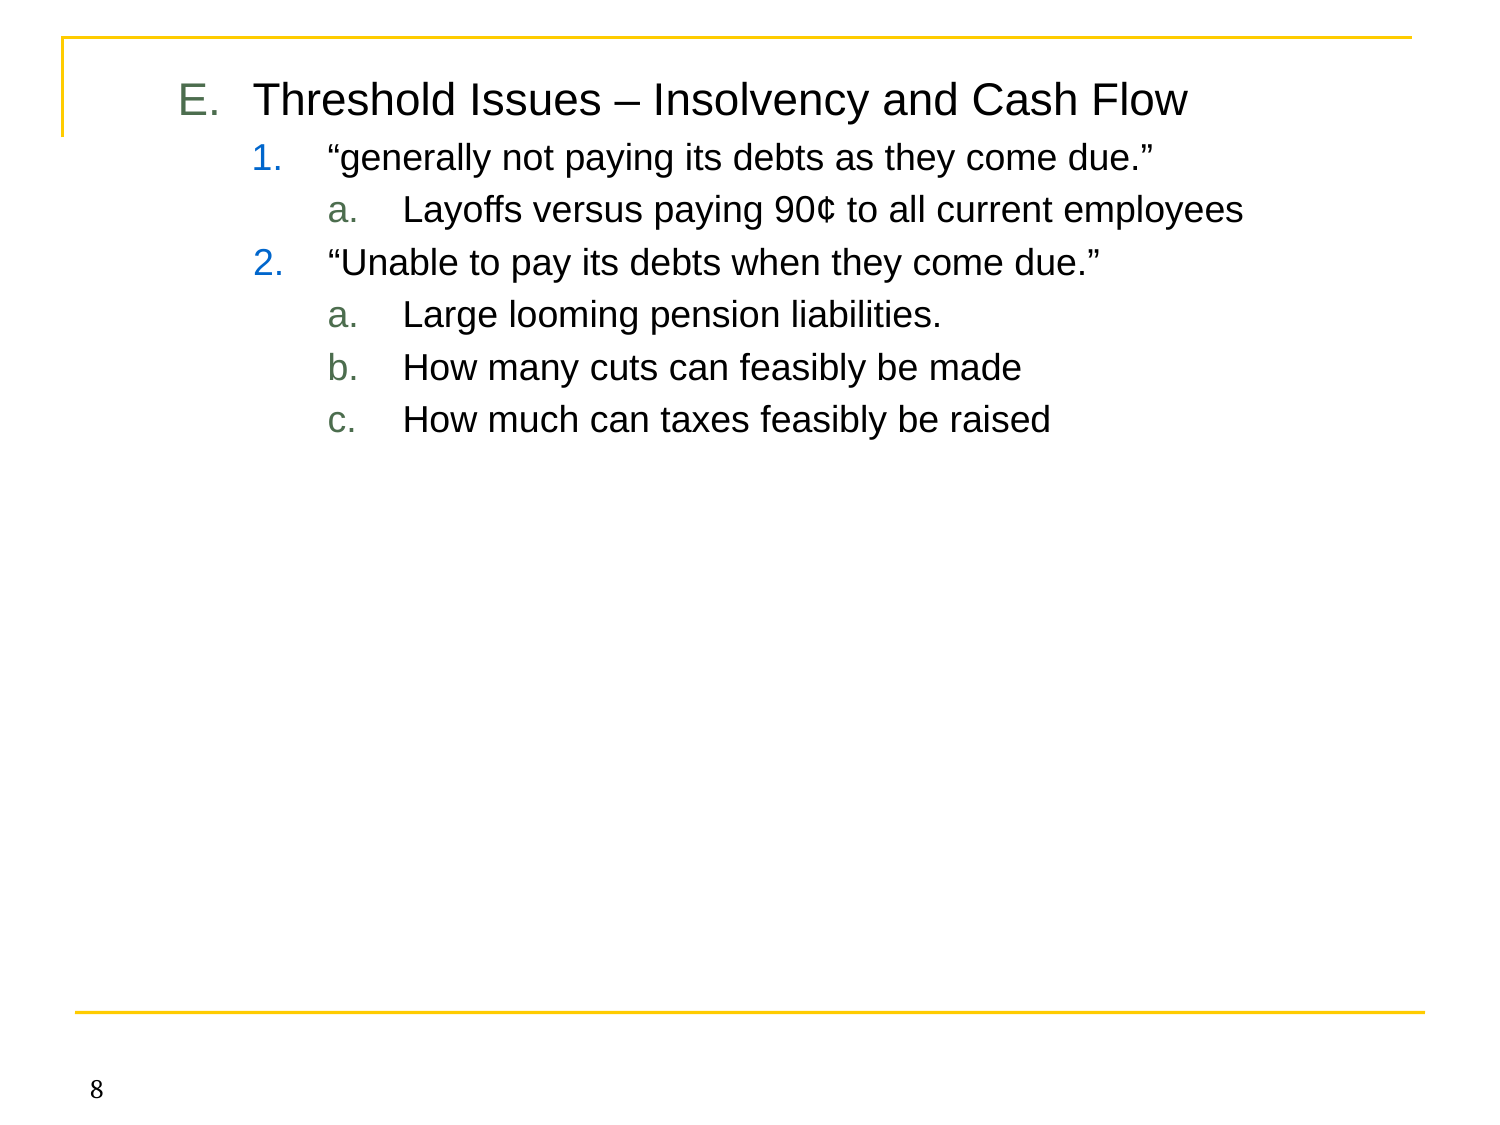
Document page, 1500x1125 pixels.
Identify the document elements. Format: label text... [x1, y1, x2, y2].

list Threshold Issues – Insolvency and Cash Flow “generally not paying its debts as they come due.” Layoffs versus paying 90¢ to all current employees “Unable to pay its debts when they come due.” Large looming pension liabilities. How many cuts can feasibly be made How much can taxes feasibly be raised [87, 62, 1413, 1000]
slide_number 8 [75, 1037, 425, 1115]
